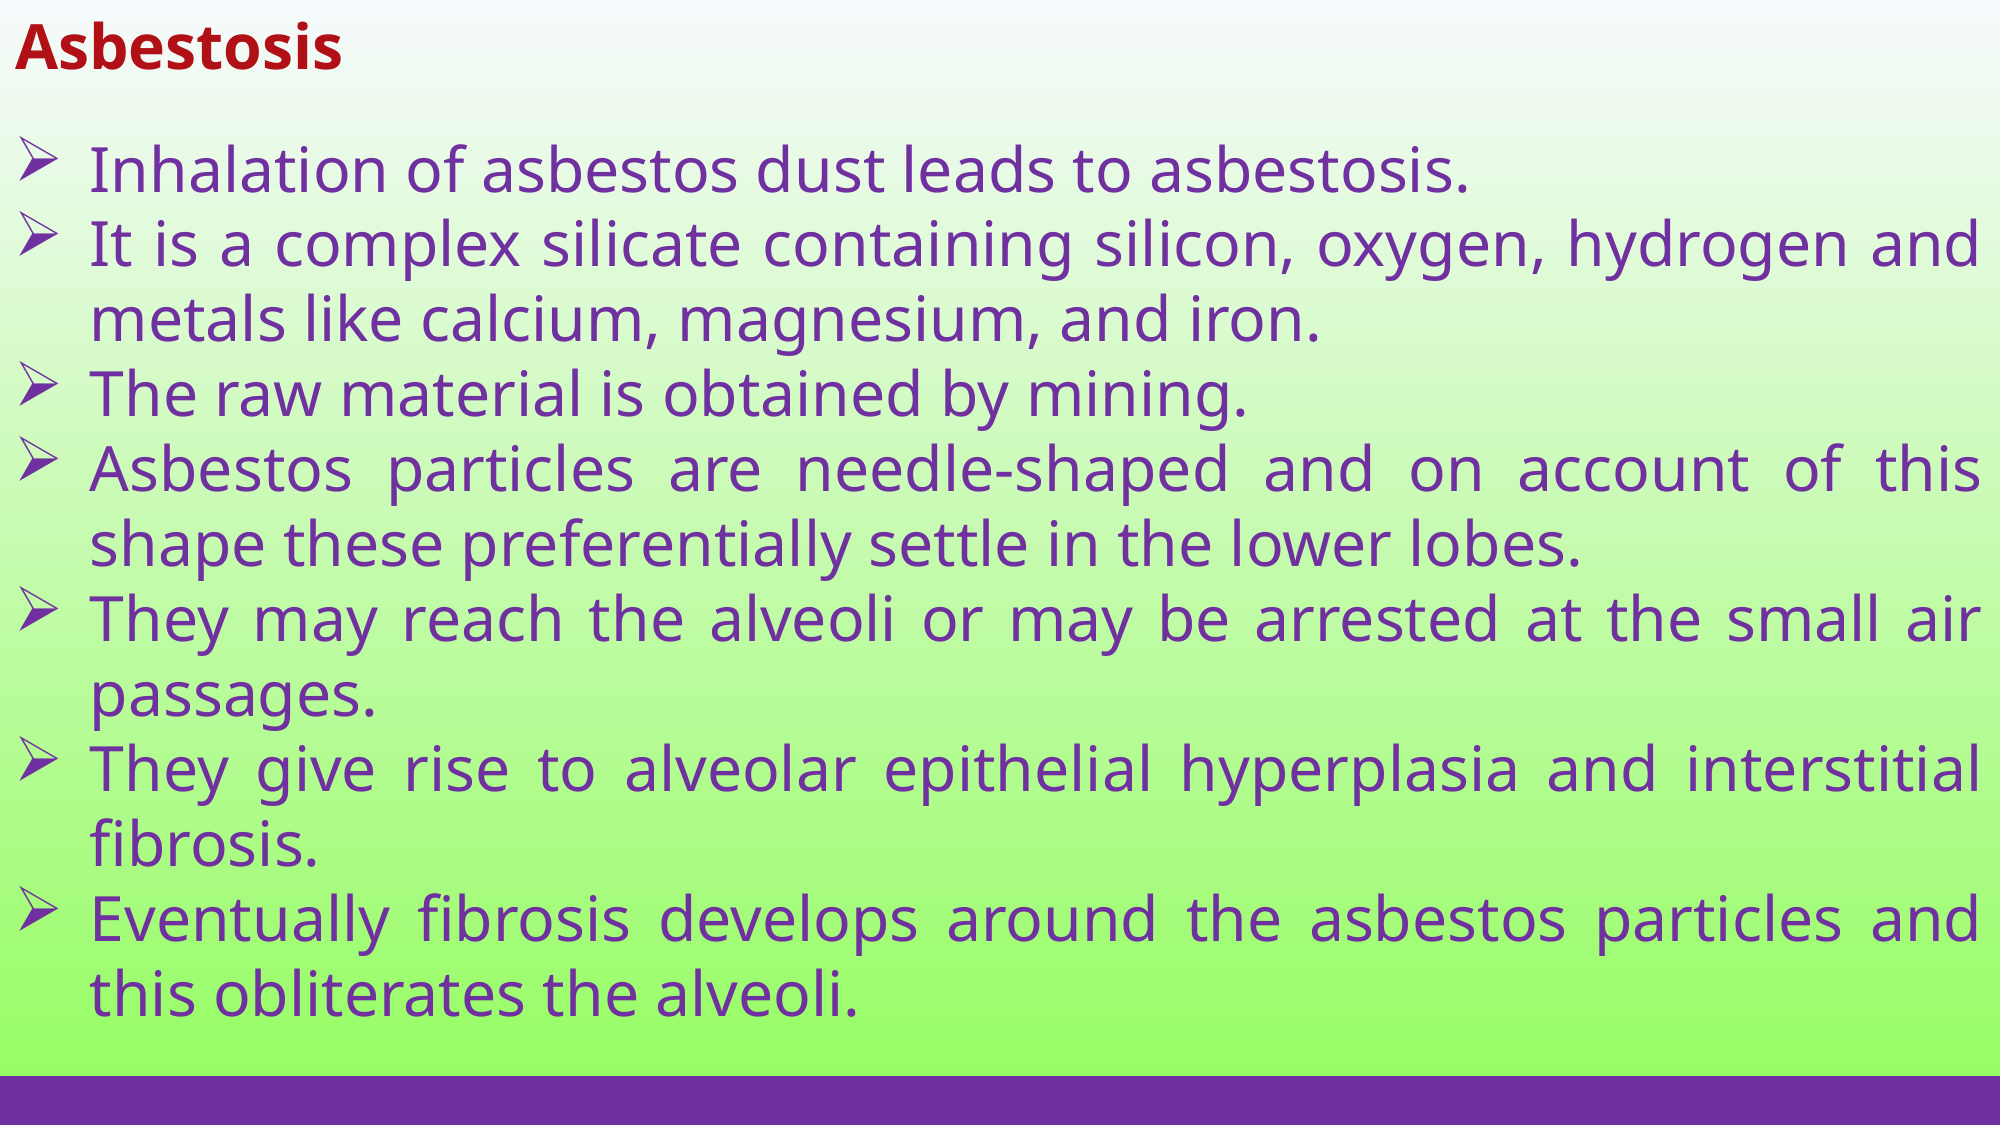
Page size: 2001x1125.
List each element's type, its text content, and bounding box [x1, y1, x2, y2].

text_box Asbestosis [0, 0, 359, 90]
text_box [0, 1076, 2000, 1125]
text_box Inhalation of asbestos dust leads to asbestosis. It is a complex silicate containing silicon, oxygen, hydrogen and metals like calcium, magnesium, and iron. The raw material is obtained by mining. Asbestos particles are needle-shaped and on account of this shape these preferentially settle in the lower lobes. They may reach the alveoli or may be arrested at the small air passages. They give rise to alveolar epithelial hyperplasia and interstitial fibrosis. Eventually fibrosis develops around the asbestos particles and this obliterates the alveoli. [0, 122, 2000, 1037]
